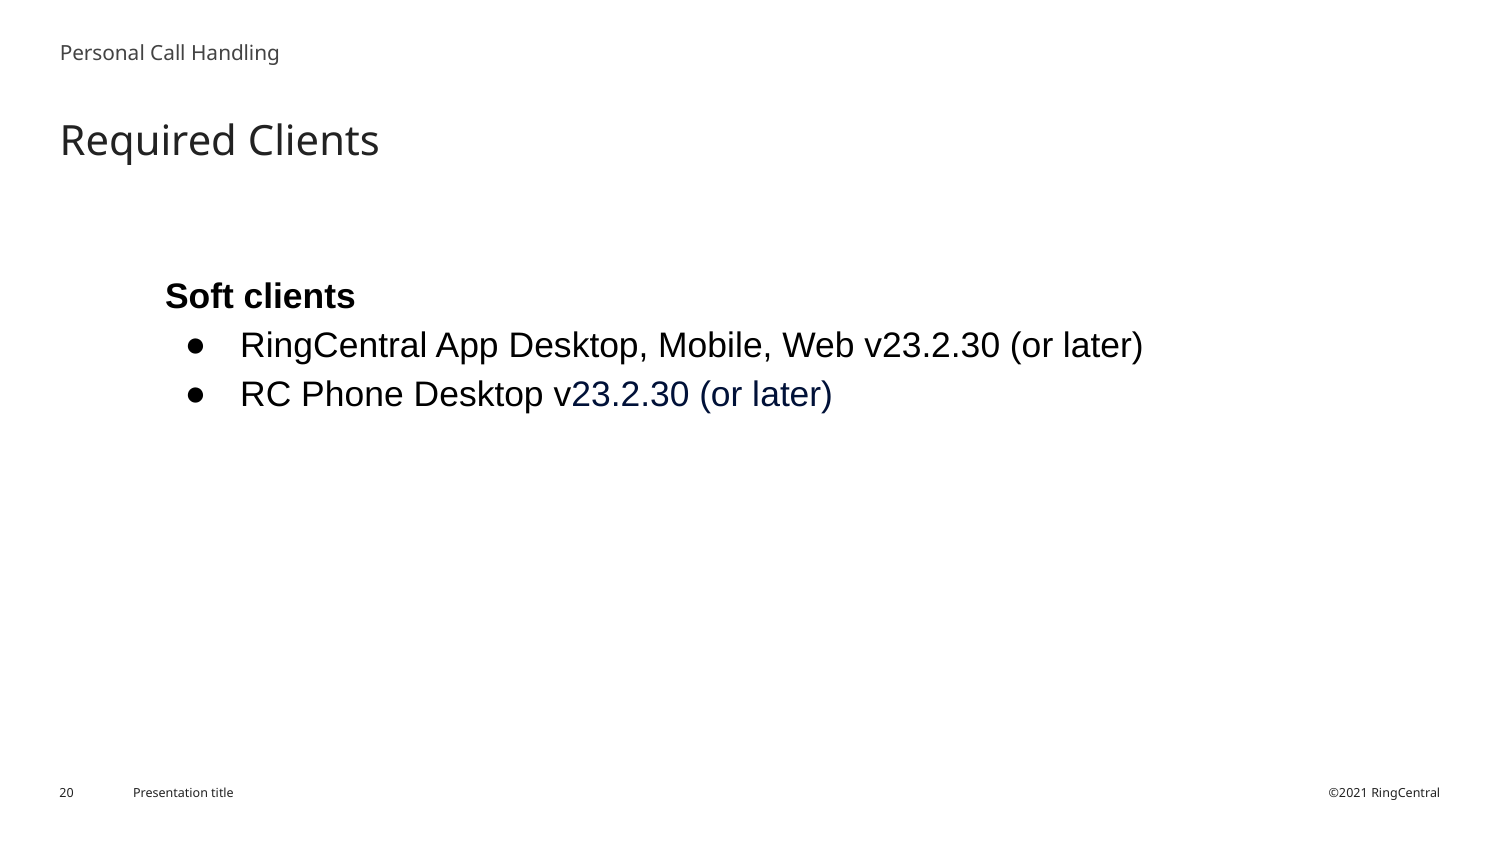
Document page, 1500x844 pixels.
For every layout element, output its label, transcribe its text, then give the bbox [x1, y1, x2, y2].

title Required Clients [59, 92, 736, 186]
text_box Soft clients RingCentral App Desktop, Mobile, Web v23.2.30 (or later) RC Phone Desktop v23.2.30 (or later) [149, 252, 1237, 429]
text_box Personal Call Handling [44, 37, 525, 93]
